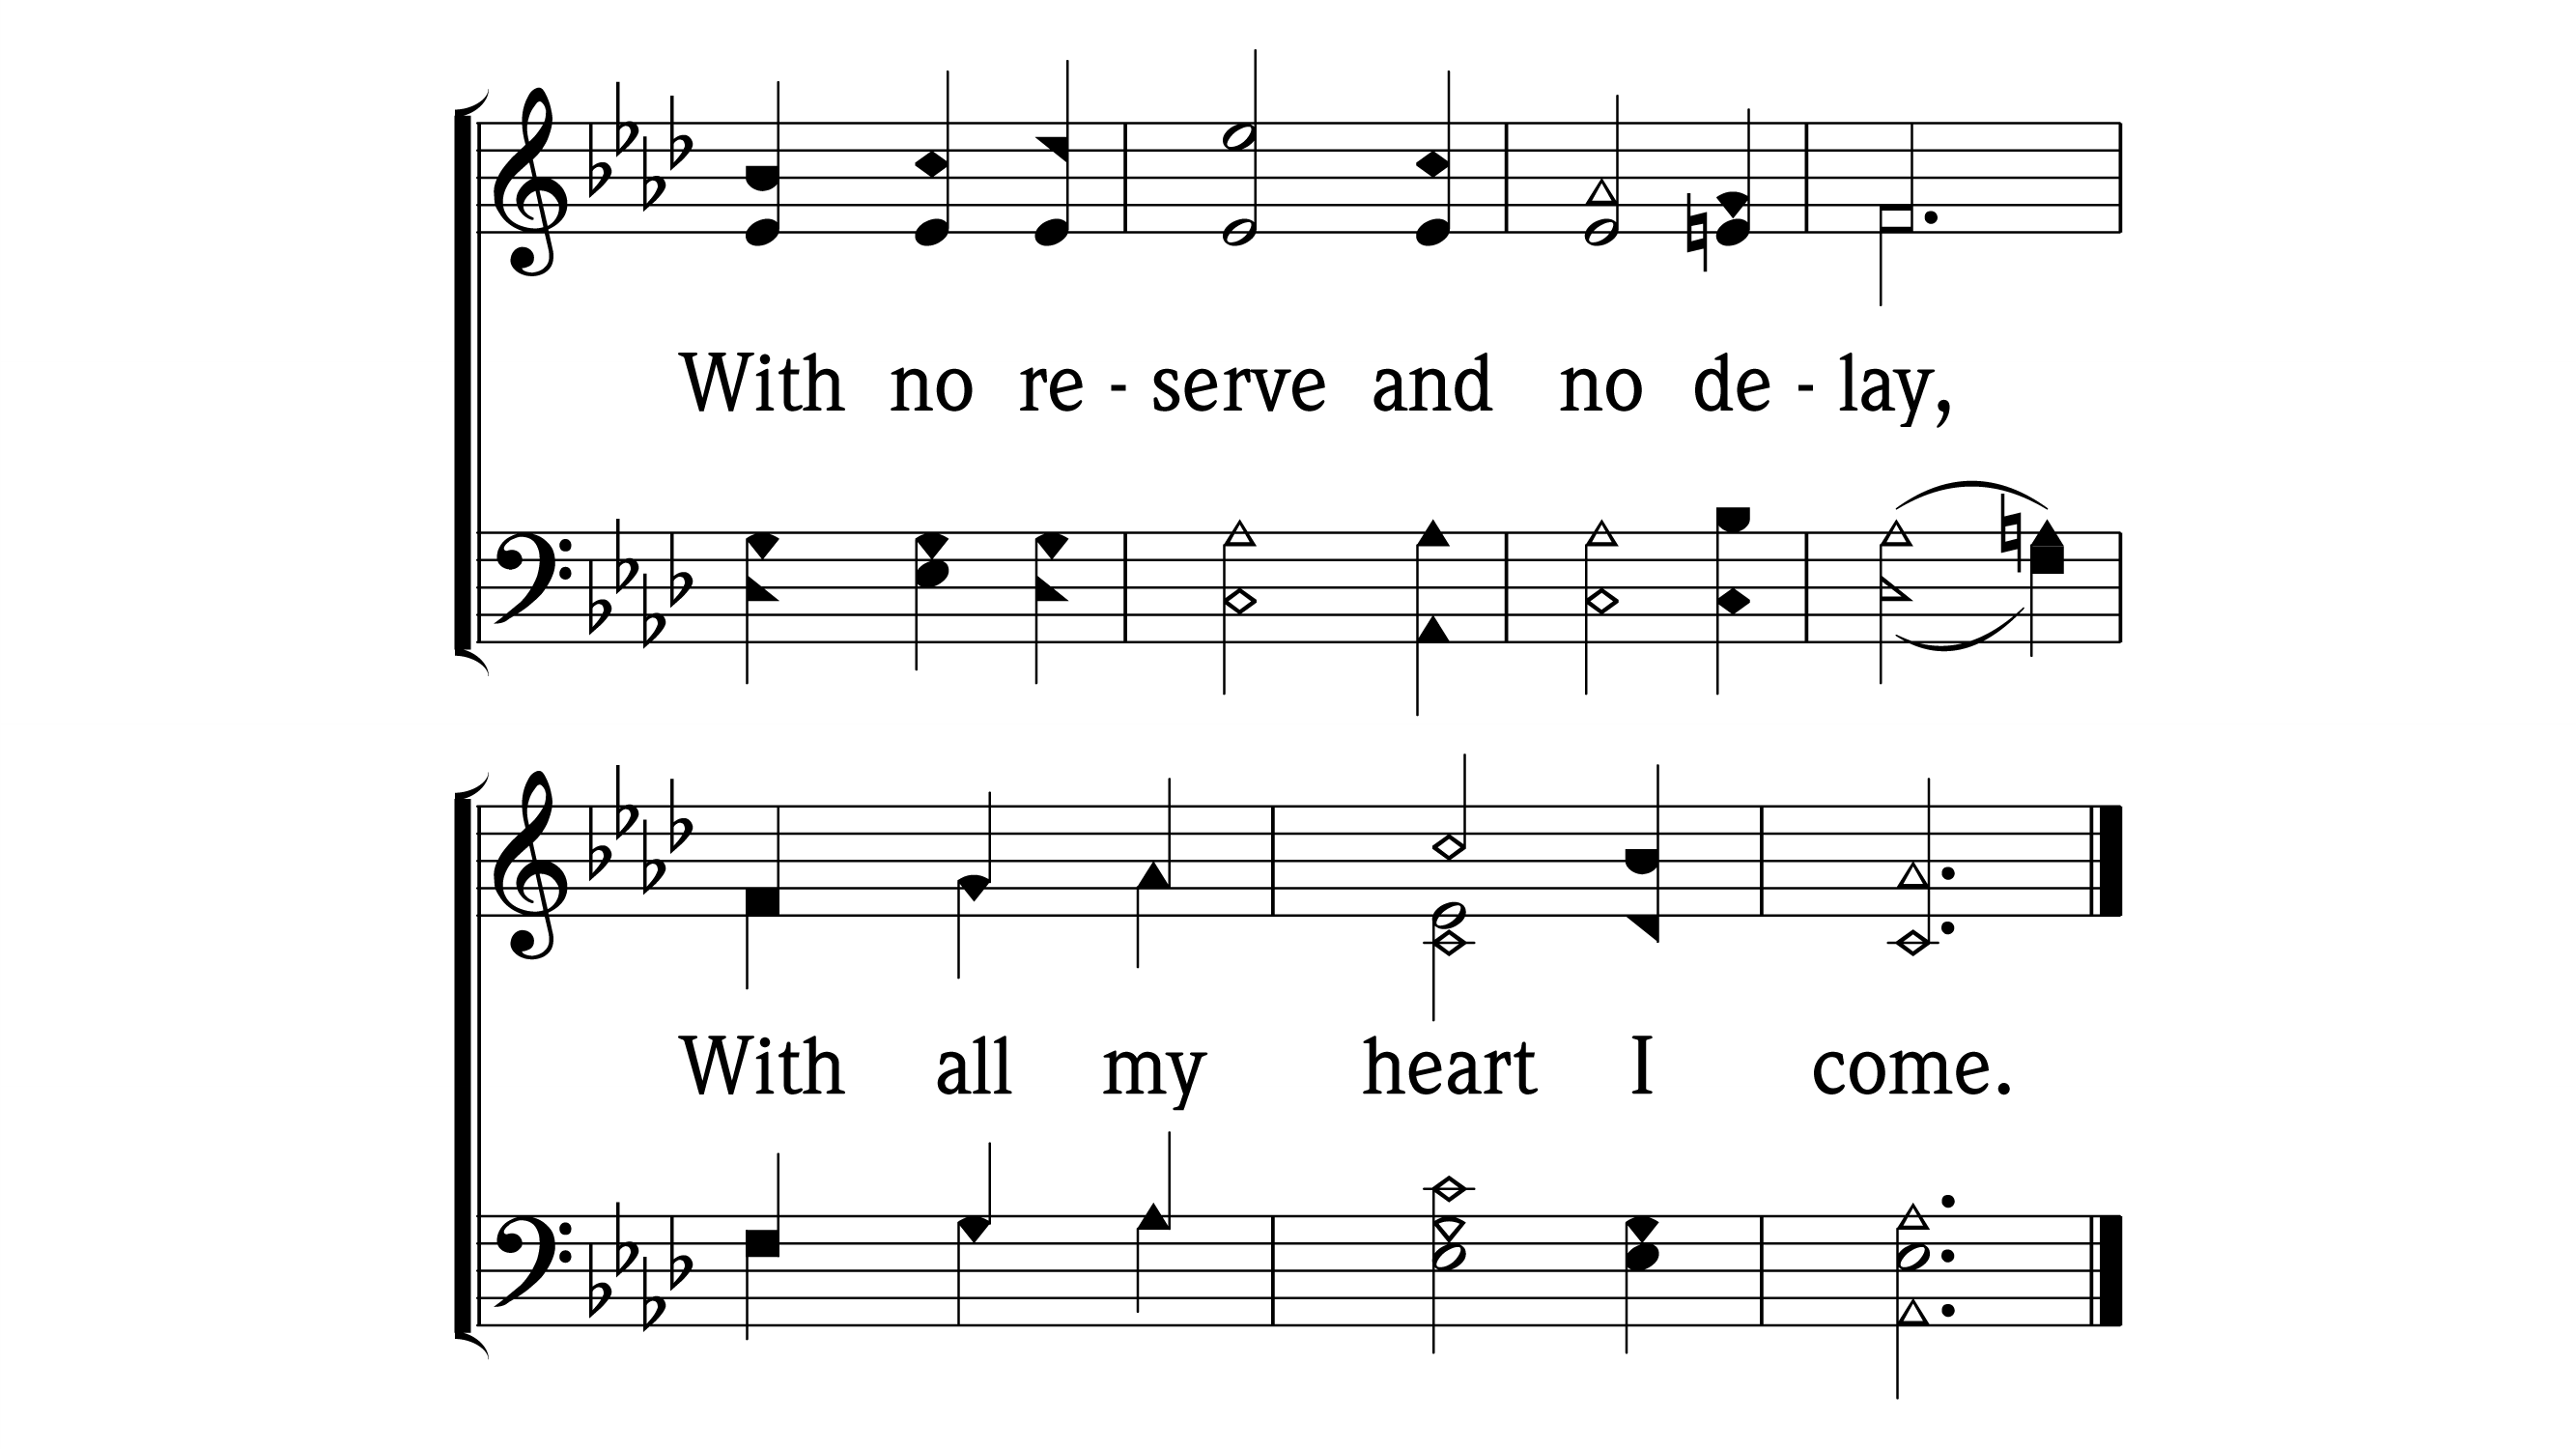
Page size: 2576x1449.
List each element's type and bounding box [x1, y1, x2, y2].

text_box [0, 0, 2576, 1449]
